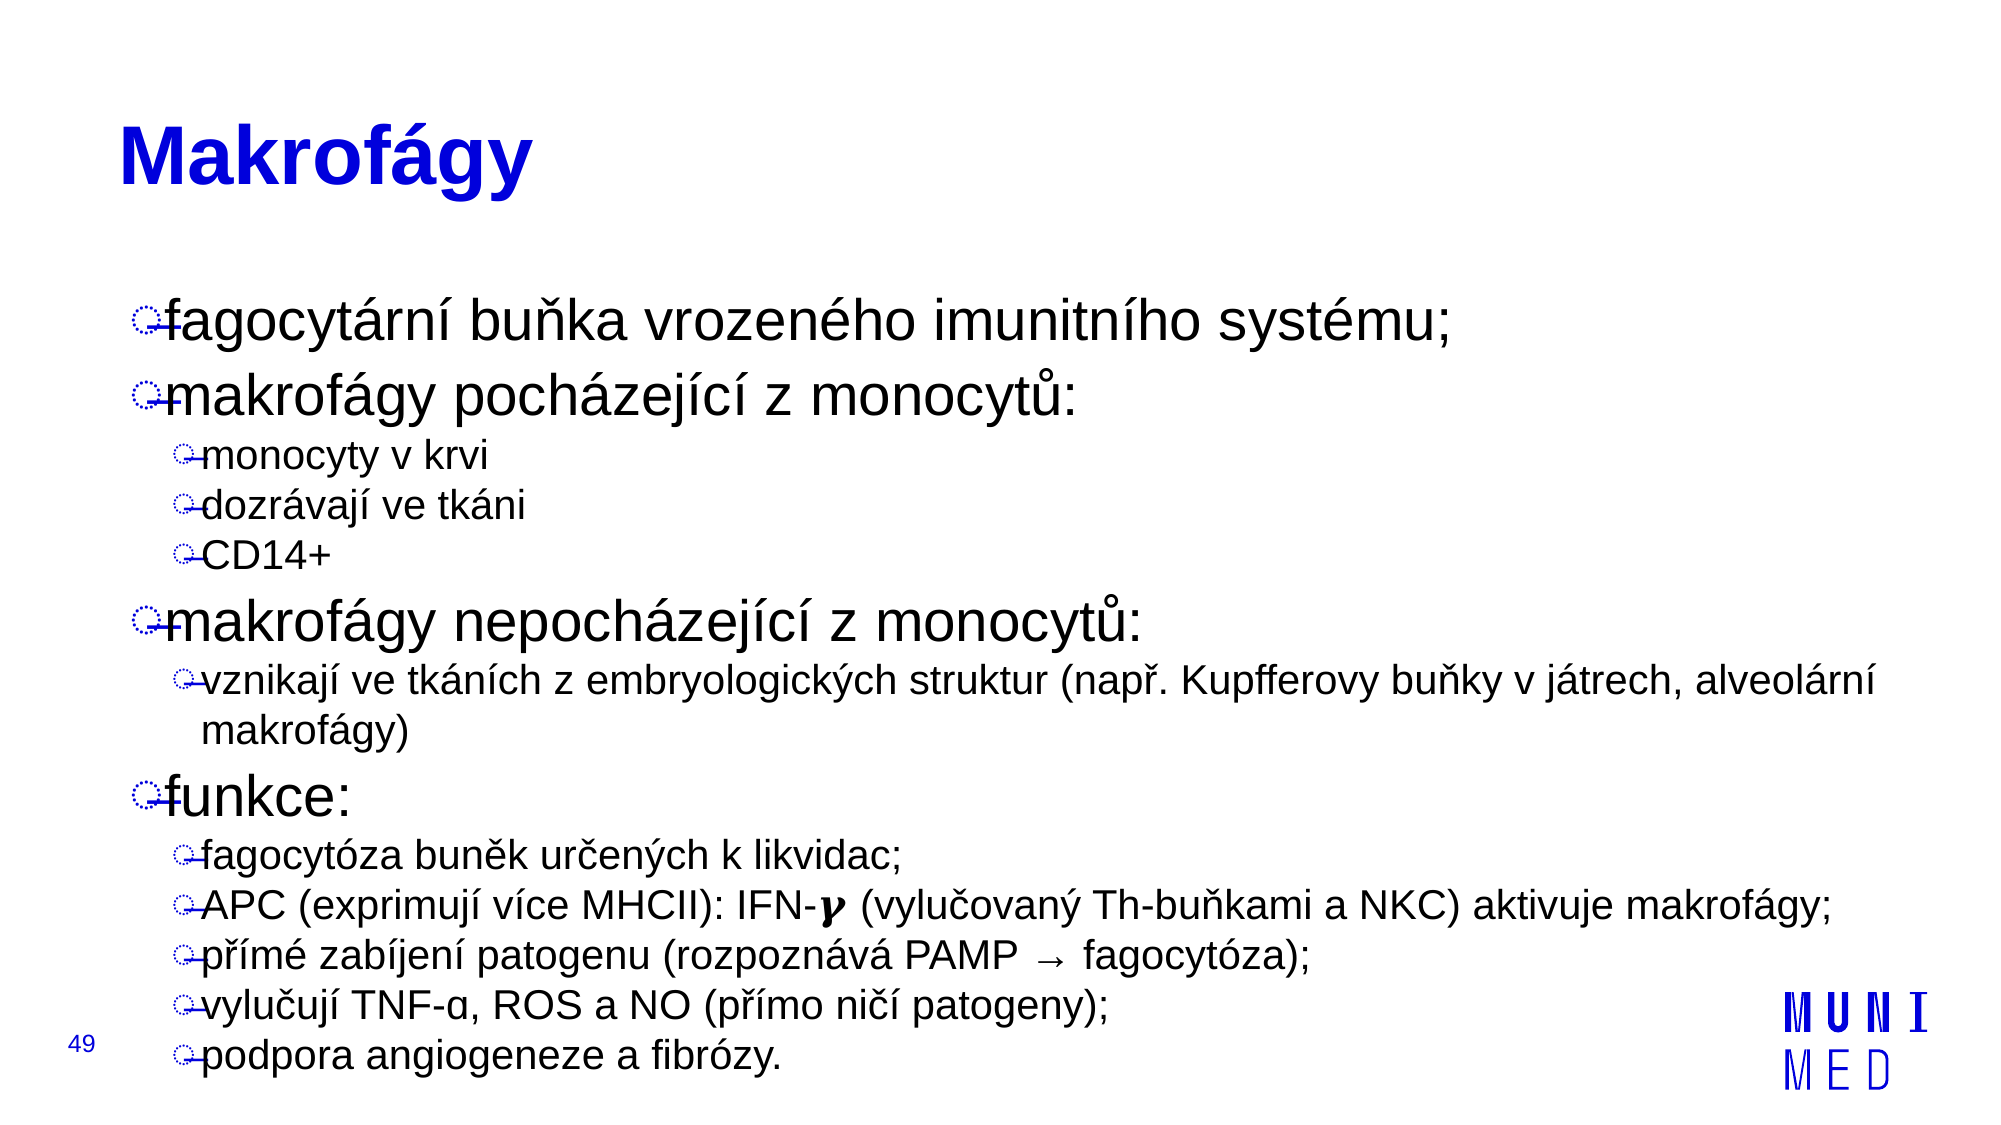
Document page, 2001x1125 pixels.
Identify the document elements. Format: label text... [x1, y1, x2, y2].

list fagocytární buňka vrozeného imunitního systému; makrofágy pocházející z monocytů: monocyty v krvi dozrávají ve tkáni CD14+ makrofágy nepocházející z monocytů: vznikají ve tkáních z embryologických struktur (např. Kupfferovy buňky v játrech, alveolární makrofágy) funkce: fagocytóza buněk určených k likvidac; APC (exprimují více MHCII): IFN-𝜸 (vylučovaný Th-buňkami a NKC) aktivuje makrofágy; přímé zabíjení patogenu (rozpoznává PAMP → fagocytóza); vylučují TNF-ɑ, ROS a NO (přímo ničí patogeny); podpora angiogeneze a fibrózy. [118, 277, 1983, 957]
title Makrofágy [118, 118, 1883, 193]
slide_number 49 [67, 1021, 110, 1063]
